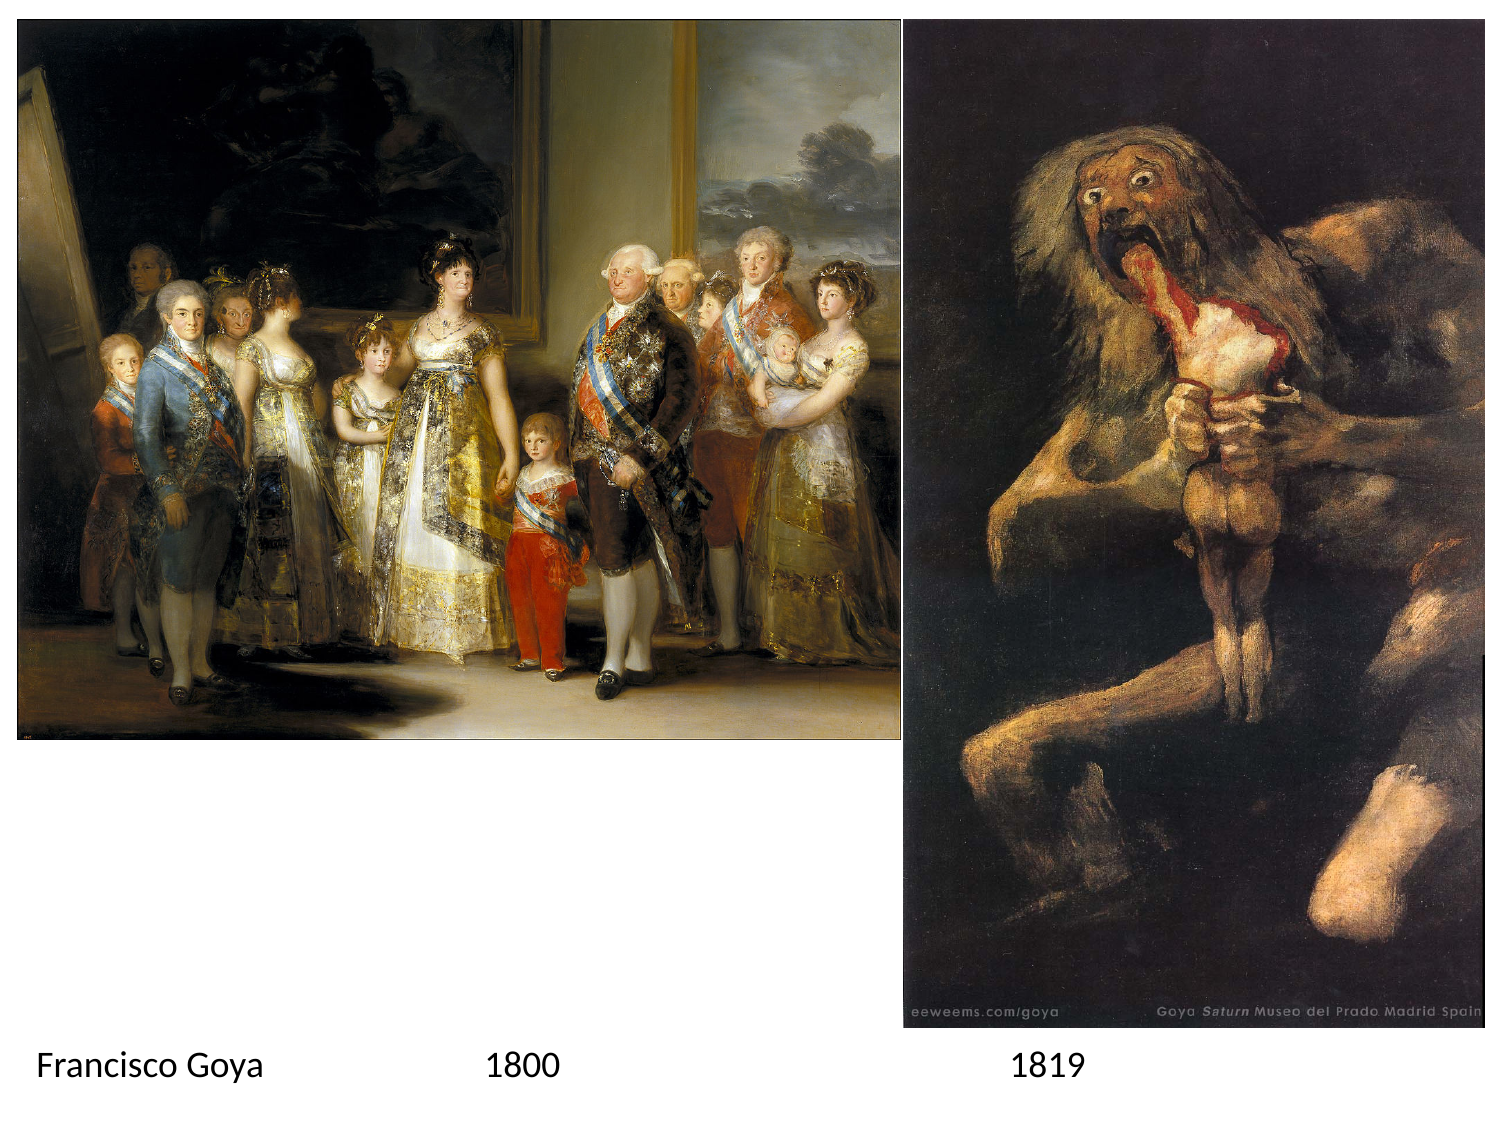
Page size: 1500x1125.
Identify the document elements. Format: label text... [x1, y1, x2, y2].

text_box Francisco Goya 1800 1819 [21, 1033, 1463, 1093]
picture [17, 18, 901, 740]
picture [903, 18, 1485, 1029]
